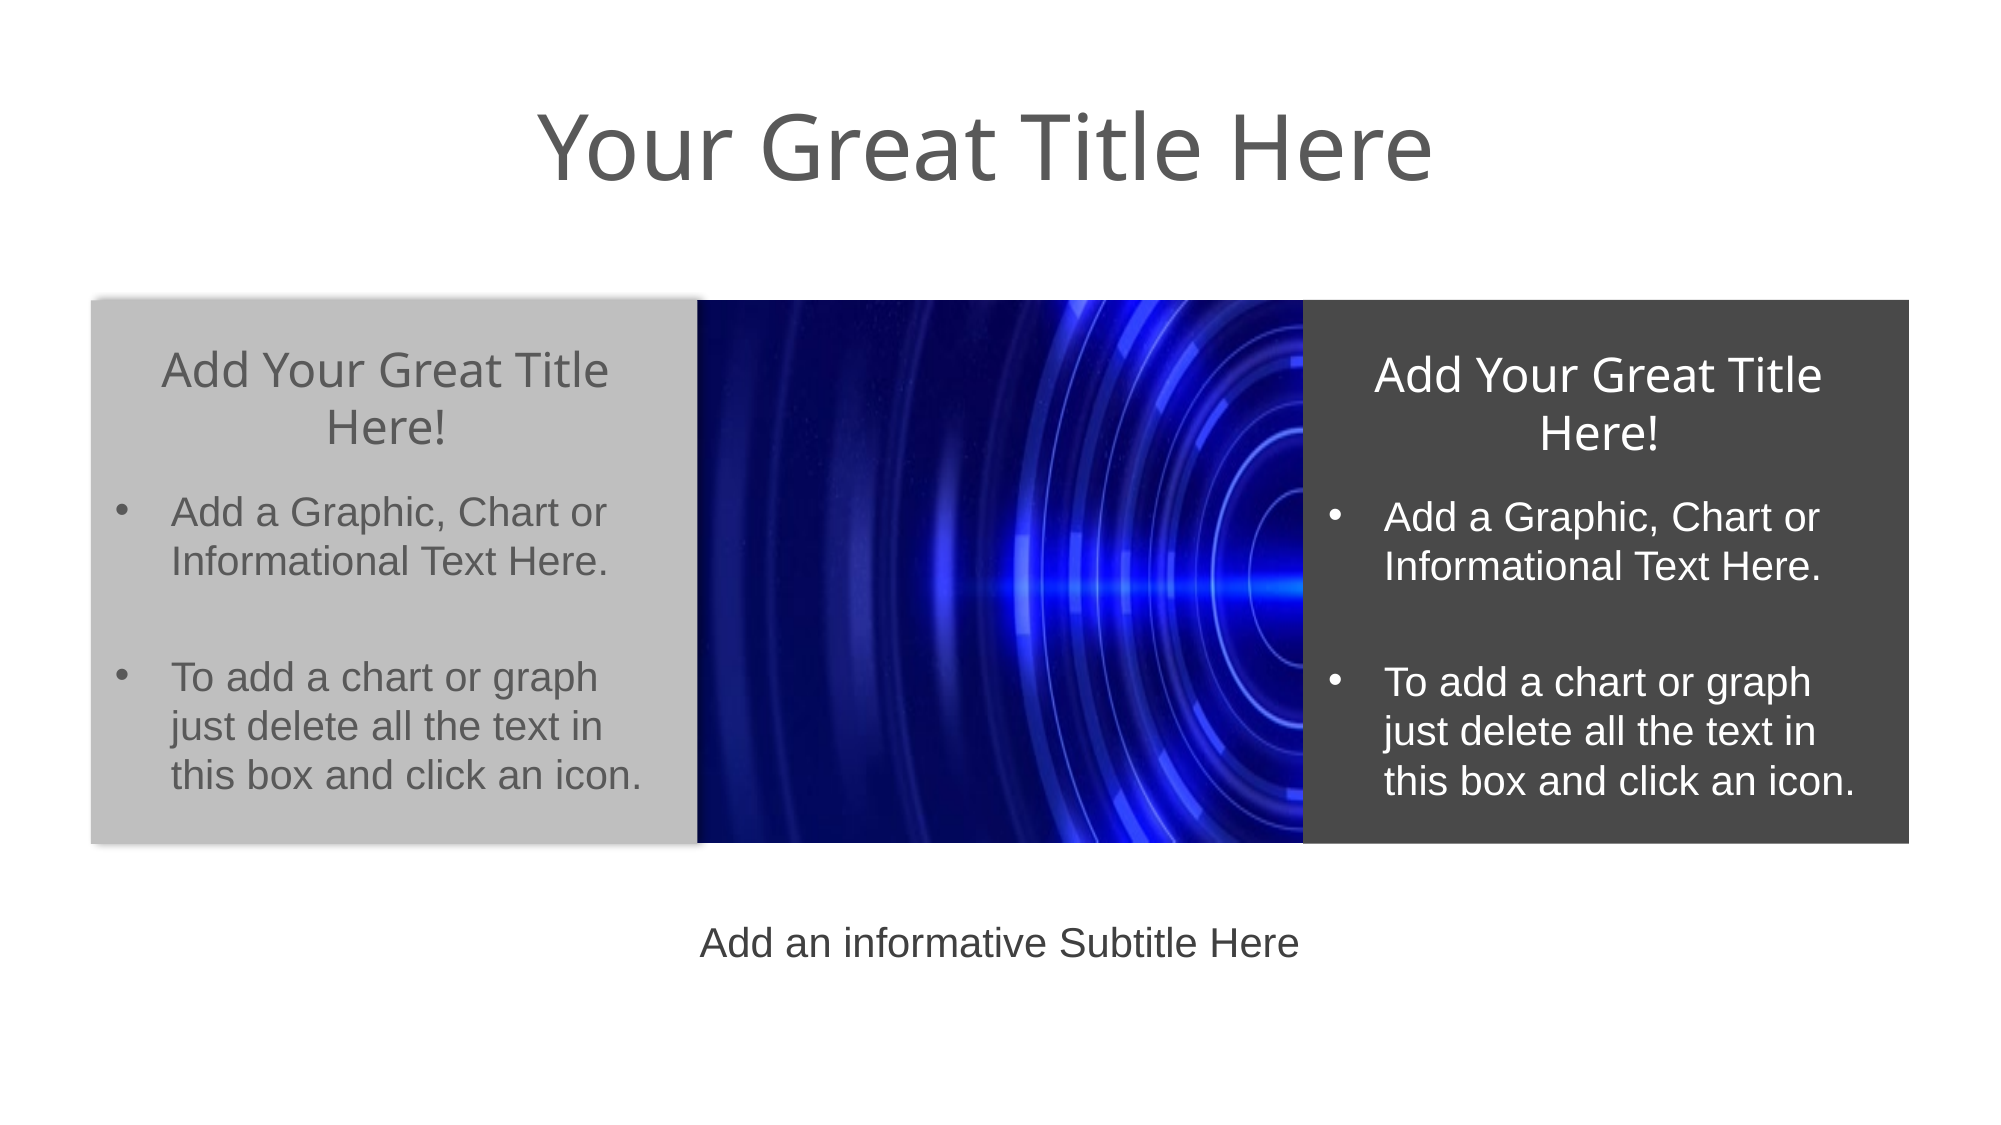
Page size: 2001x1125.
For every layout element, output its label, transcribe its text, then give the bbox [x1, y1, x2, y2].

text_box Add Your Great Title Here! [1323, 337, 1875, 467]
text_box Add a Graphic, Chart or Informational Text Here. To add a chart or graph just delete all the text in this box and click an icon. [1313, 480, 1875, 813]
text_box Add a Graphic, Chart or Informational Text Here. To add a chart or graph just delete all the text in this box and click an icon. [100, 475, 662, 808]
text_box [1301, 298, 1911, 846]
text_box Add Your Great Title Here! [110, 332, 662, 462]
text_box Add an informative Subtitle Here [249, 908, 1750, 978]
title Your Great Title Here [225, 75, 1748, 213]
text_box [696, 299, 1304, 844]
text_box [89, 298, 697, 846]
